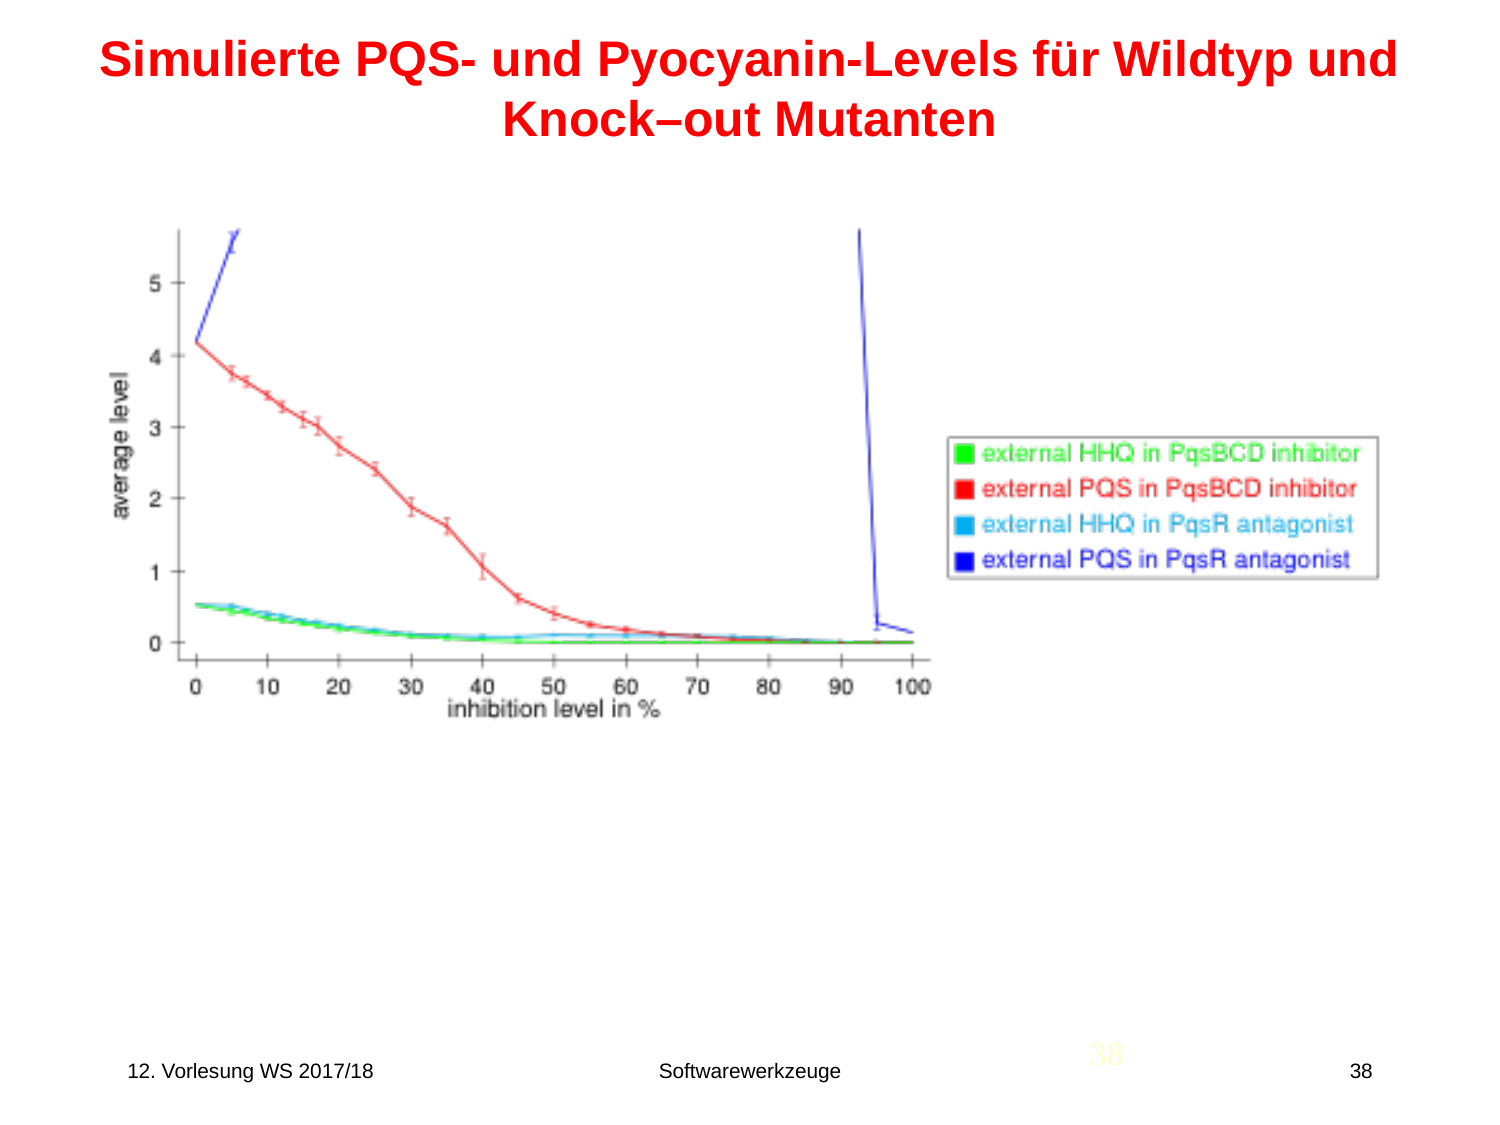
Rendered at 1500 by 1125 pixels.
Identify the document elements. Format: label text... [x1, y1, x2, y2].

text_box Simulierte PQS- und Pyocyanin-Levels für Wildtyp und Knock–out Mutanten [74, 18, 1425, 154]
slide_number 38 [1074, 1025, 1459, 1100]
picture [99, 219, 1390, 729]
